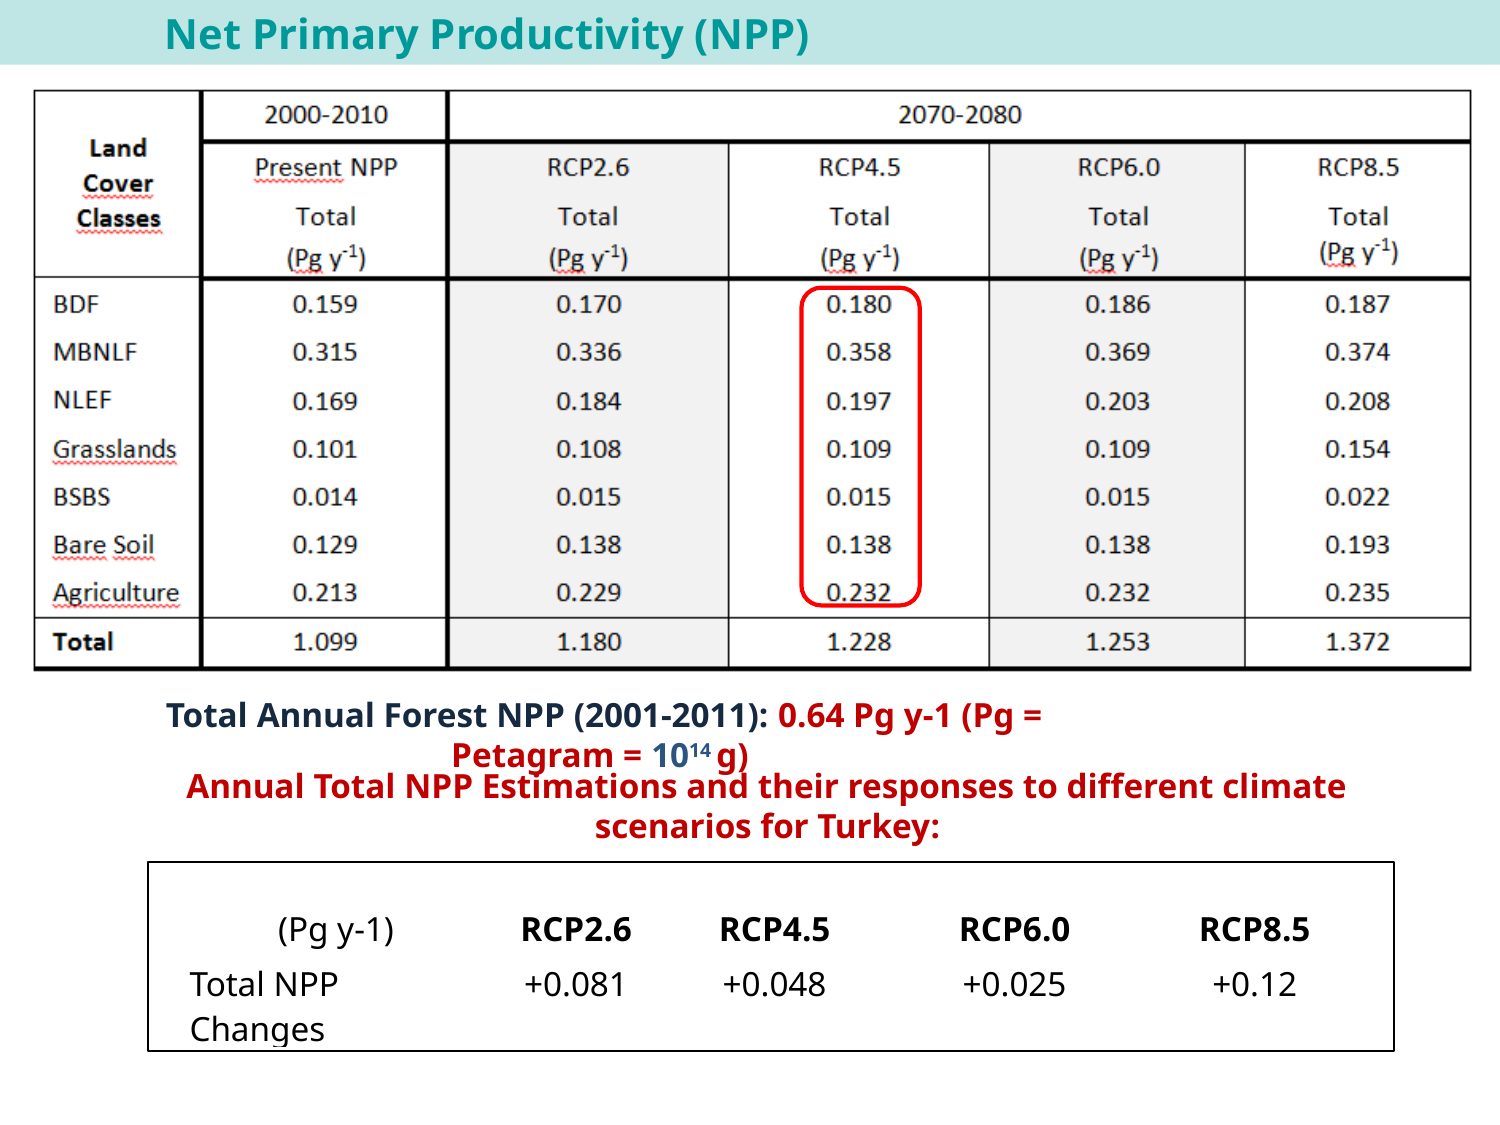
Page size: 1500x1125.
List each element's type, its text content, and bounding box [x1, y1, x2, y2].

text_box Net Primary Productivity (NPP) [0, 0, 1500, 65]
text_box Total Annual Forest NPP (2001-2011): 0.64 Pg y-1 (Pg = Petagram = 1014 g) [136, 689, 1073, 782]
text_box [148, 861, 1395, 1051]
picture [26, 79, 1478, 681]
text_box Annual Total NPP Estimations and their responses to different climate scenarios for Turkey: [102, 758, 1433, 853]
